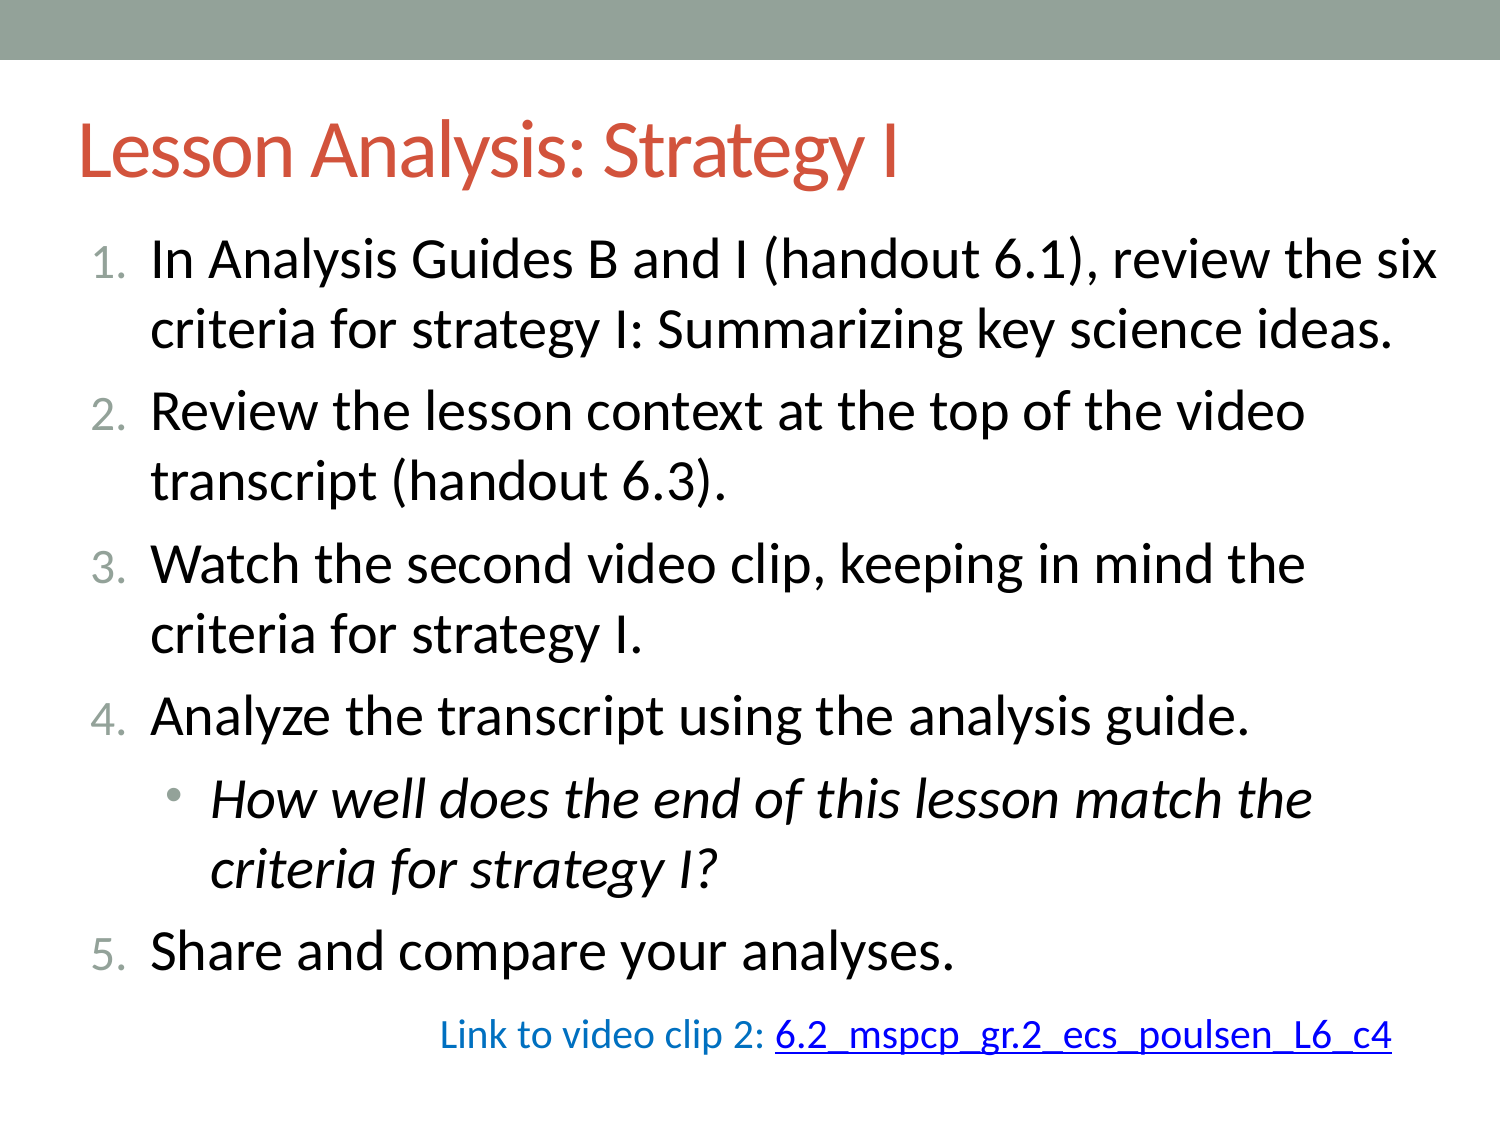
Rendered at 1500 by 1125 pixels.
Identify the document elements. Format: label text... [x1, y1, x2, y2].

title Lesson Analysis: Strategy I [62, 62, 1425, 225]
list In Analysis Guides B and I (handout 6.1), review the six criteria for strategy I: Summarizing key science ideas. Review the lesson context at the top of the video transcript (handout 6.3). Watch the second video clip, keeping in mind the criteria for strategy I. Analyze the transcript using the analysis guide. How well does the end of this lesson match the criteria for strategy I? Share and compare your analyses. [75, 212, 1475, 1063]
text_box Link to video clip 2: 6.2_mspcp_gr.2_ecs_poulsen_L6_c4 [424, 999, 1475, 1065]
